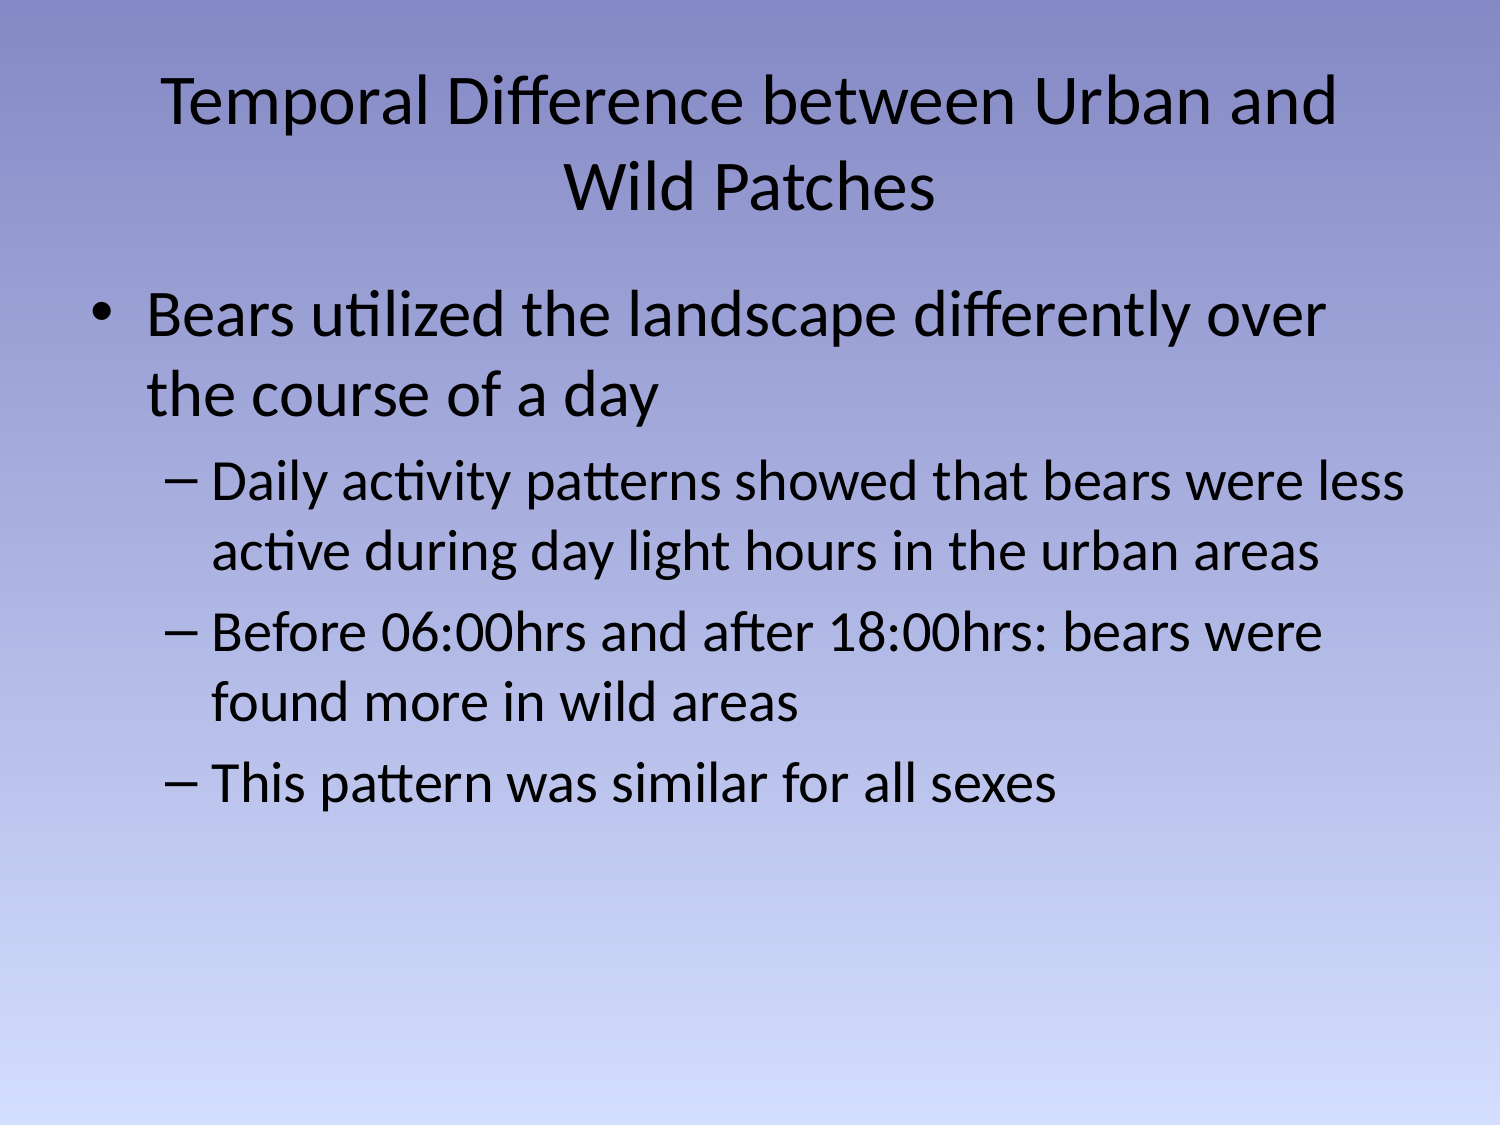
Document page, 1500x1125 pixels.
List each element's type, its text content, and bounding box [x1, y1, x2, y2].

list Bears utilized the landscape differently over the course of a day Daily activity patterns showed that bears were less active during day light hours in the urban areas Before 06:00hrs and after 18:00hrs: bears were found more in wild areas This pattern was similar for all sexes [75, 262, 1425, 1005]
title Temporal Difference between Urban and Wild Patches [75, 45, 1425, 233]
